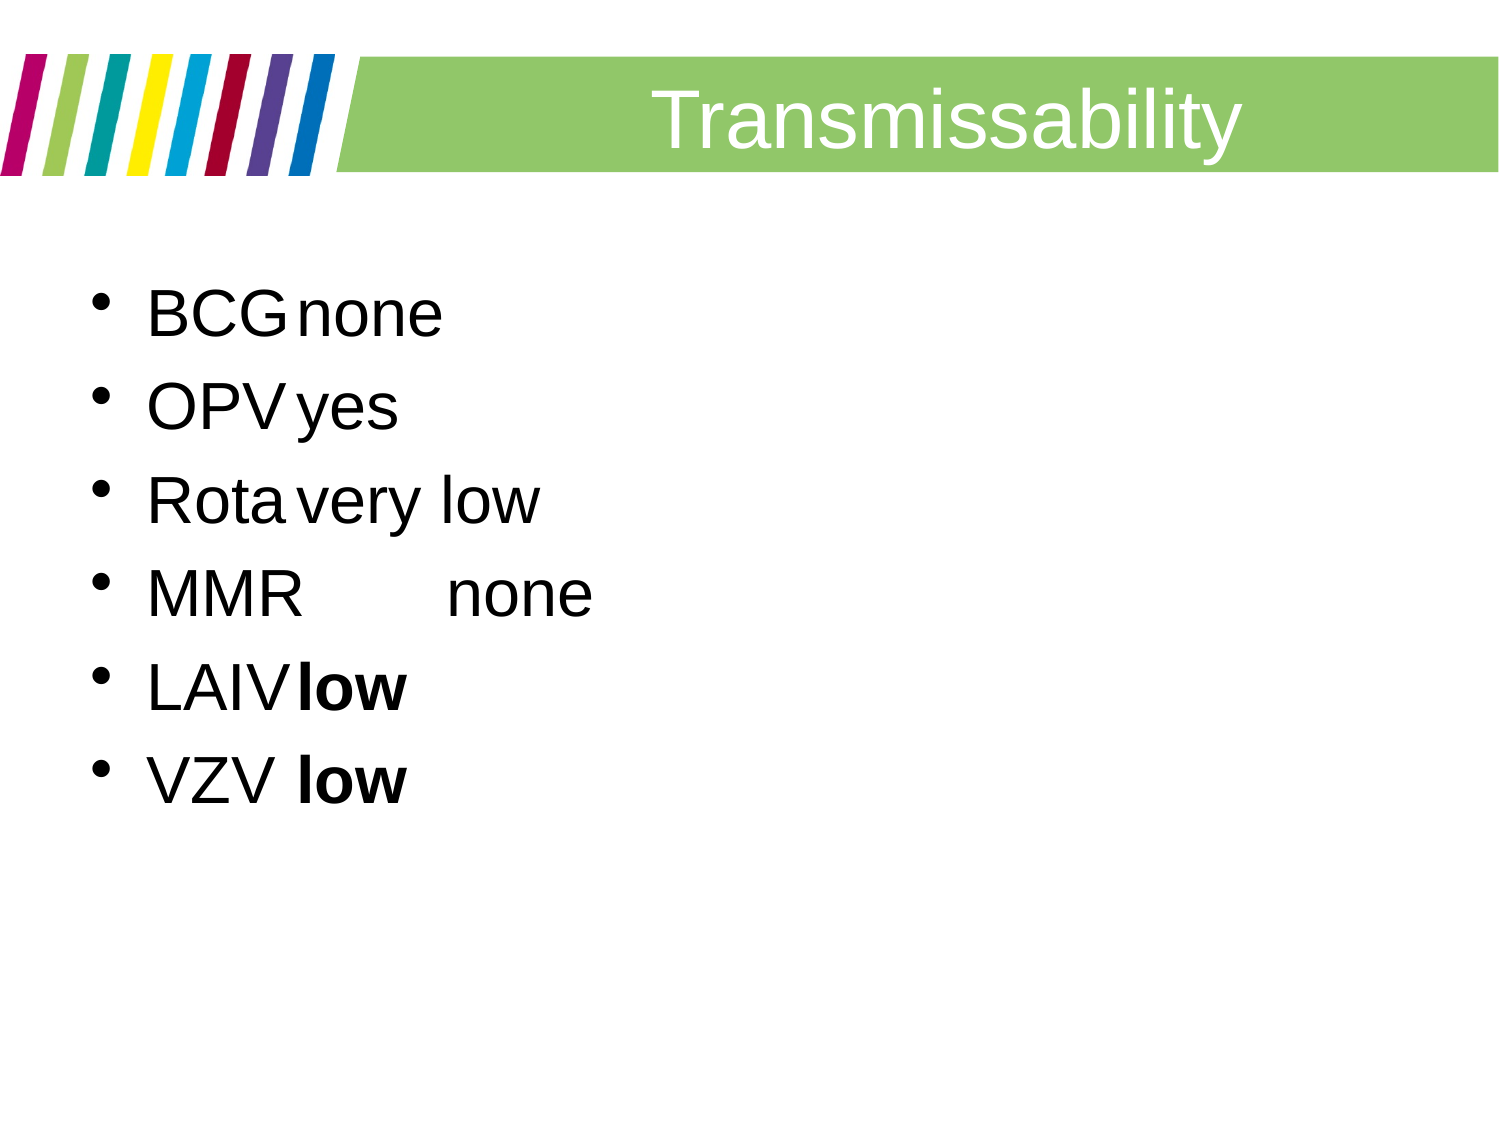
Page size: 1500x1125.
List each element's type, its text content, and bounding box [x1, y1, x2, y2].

list BCG none OPV yes Rota very low MMR none LAIV low VZV low [75, 262, 1425, 1005]
picture [186, 54, 335, 176]
title Transmissability [395, 54, 1499, 176]
picture [0, 54, 190, 176]
